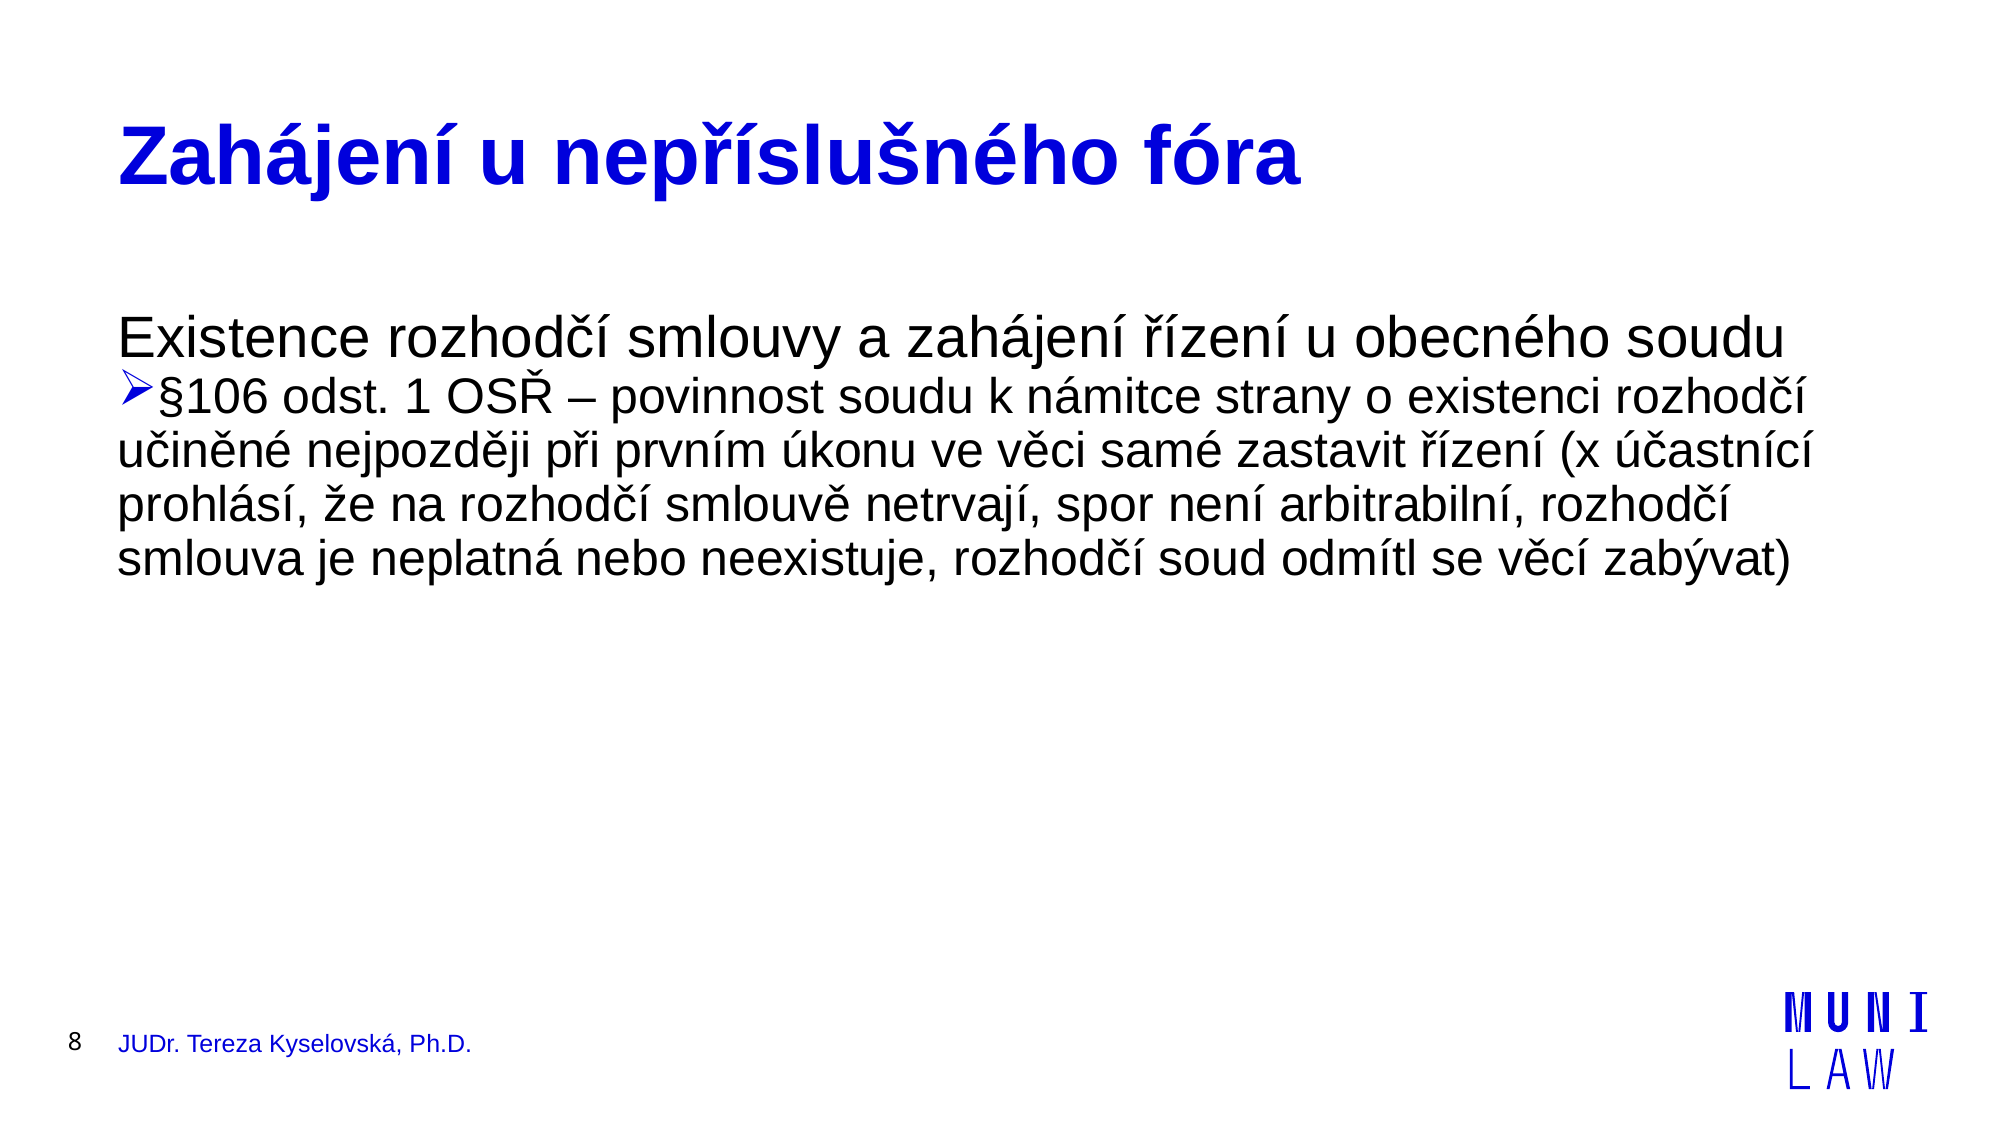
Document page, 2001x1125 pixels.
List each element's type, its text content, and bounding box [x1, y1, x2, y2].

footer JUDr. Tereza Kyselovská, Ph.D. [118, 1021, 1418, 1063]
slide_number 8 [67, 1021, 110, 1063]
list Existence rozhodčí smlouvy a zahájení řízení u obecného soudu §106 odst. 1 OSŘ – povinnost soudu k námitce strany o existenci rozhodčí učiněné nejpozději při prvním úkonu ve věci samé zastavit řízení (x účastnící prohlásí, že na rozhodčí smlouvě netrvají, spor není arbitrabilní, rozhodčí smlouva je neplatná nebo neexistuje, rozhodčí soud odmítl se věcí zabývat) [117, 307, 1882, 957]
title Zahájení u nepříslušného fóra [118, 118, 1883, 193]
